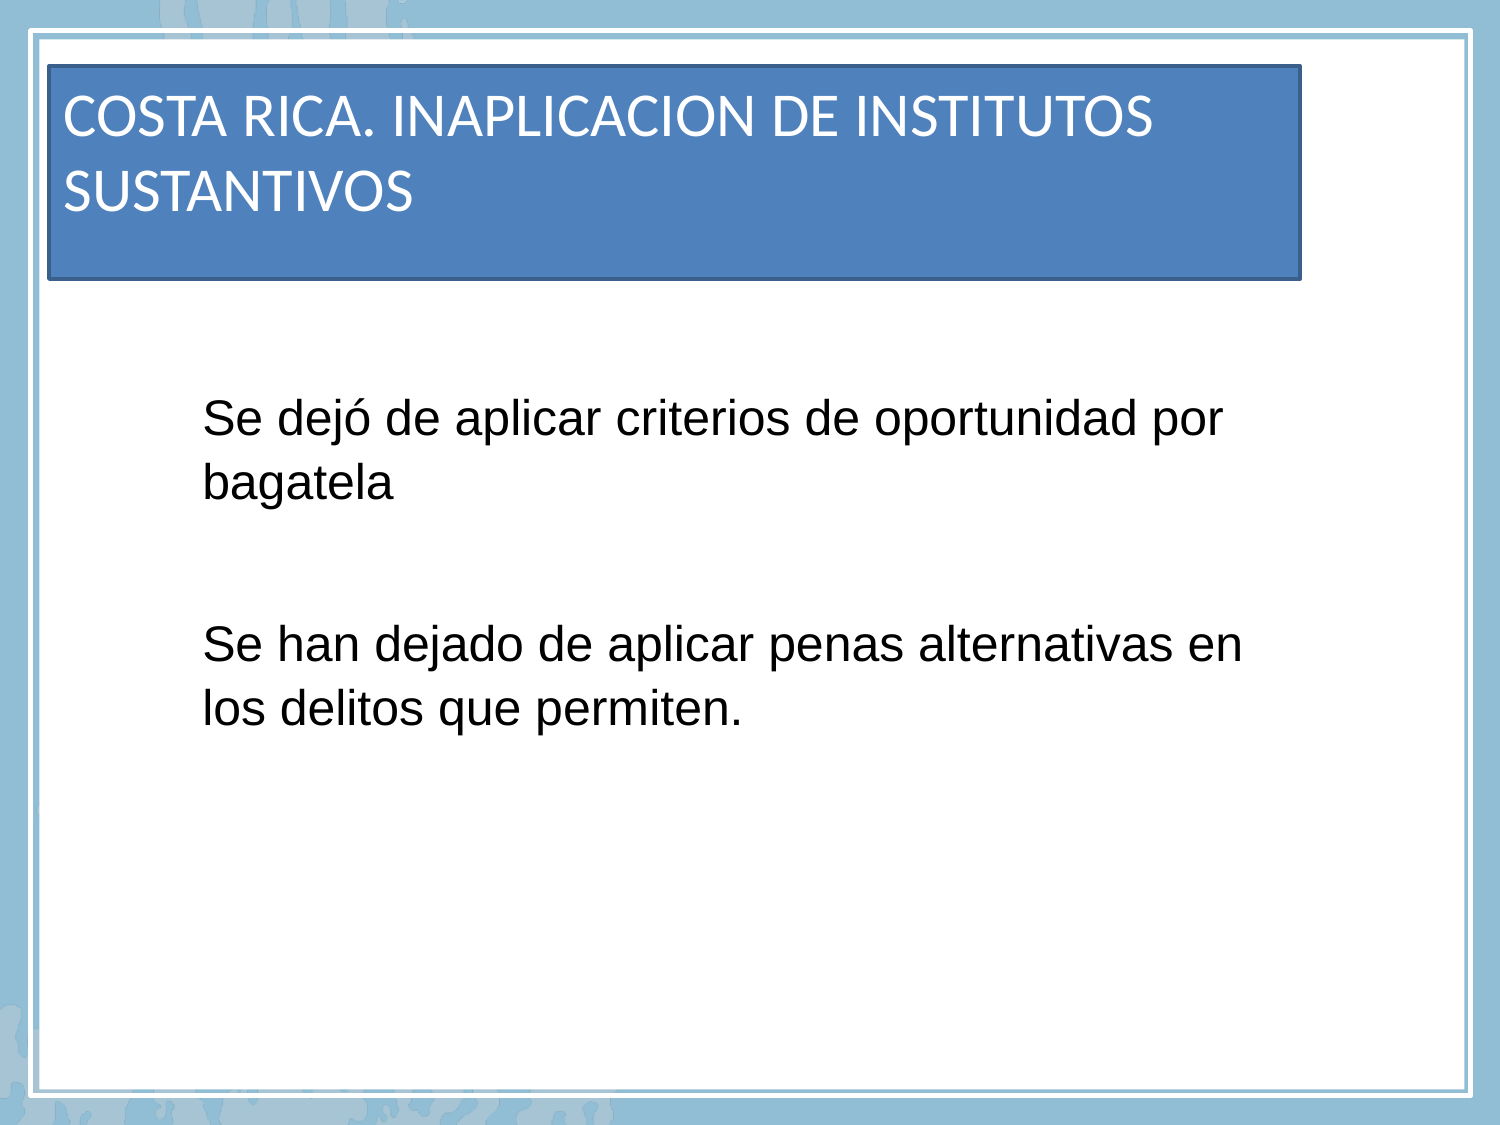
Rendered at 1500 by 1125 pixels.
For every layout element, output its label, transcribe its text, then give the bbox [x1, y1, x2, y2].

picture [0, 0, 624, 1125]
text_box [29, 29, 1473, 1098]
text_box Se dejó de aplicar criterios de oportunidad por bagatela Se han dejado de aplicar penas alternativas en los delitos que permiten. [187, 373, 1300, 1063]
text_box COSTA RICA. INAPLICACION DE INSTITUTOS SUSTANTIVOS [47, 64, 1302, 281]
